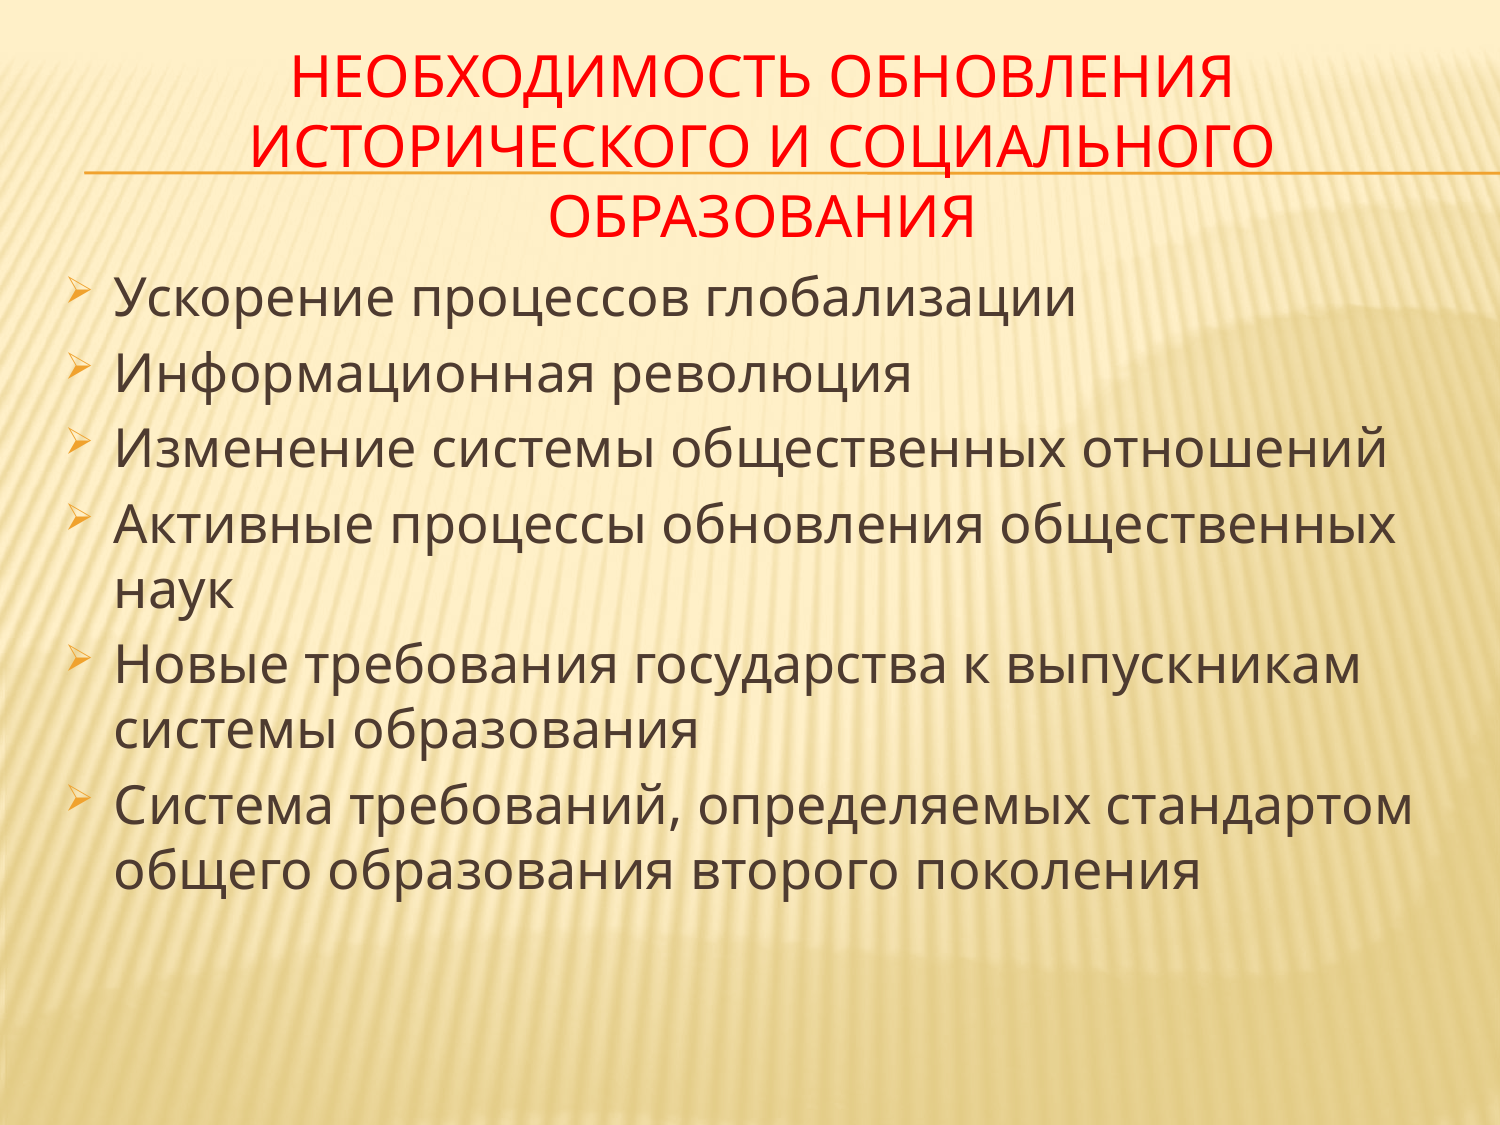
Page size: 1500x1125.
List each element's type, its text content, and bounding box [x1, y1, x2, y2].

list Ускорение процессов глобализации Информационная революция Изменение системы общественных отношений Активные процессы обновления общественных наук Новые требования государства к выпускникам системы образования Система требований, определяемых стандартом общего образования второго поколения [50, 254, 1475, 998]
title Необходимость обновления исторического и социального образования [50, 75, 1475, 213]
